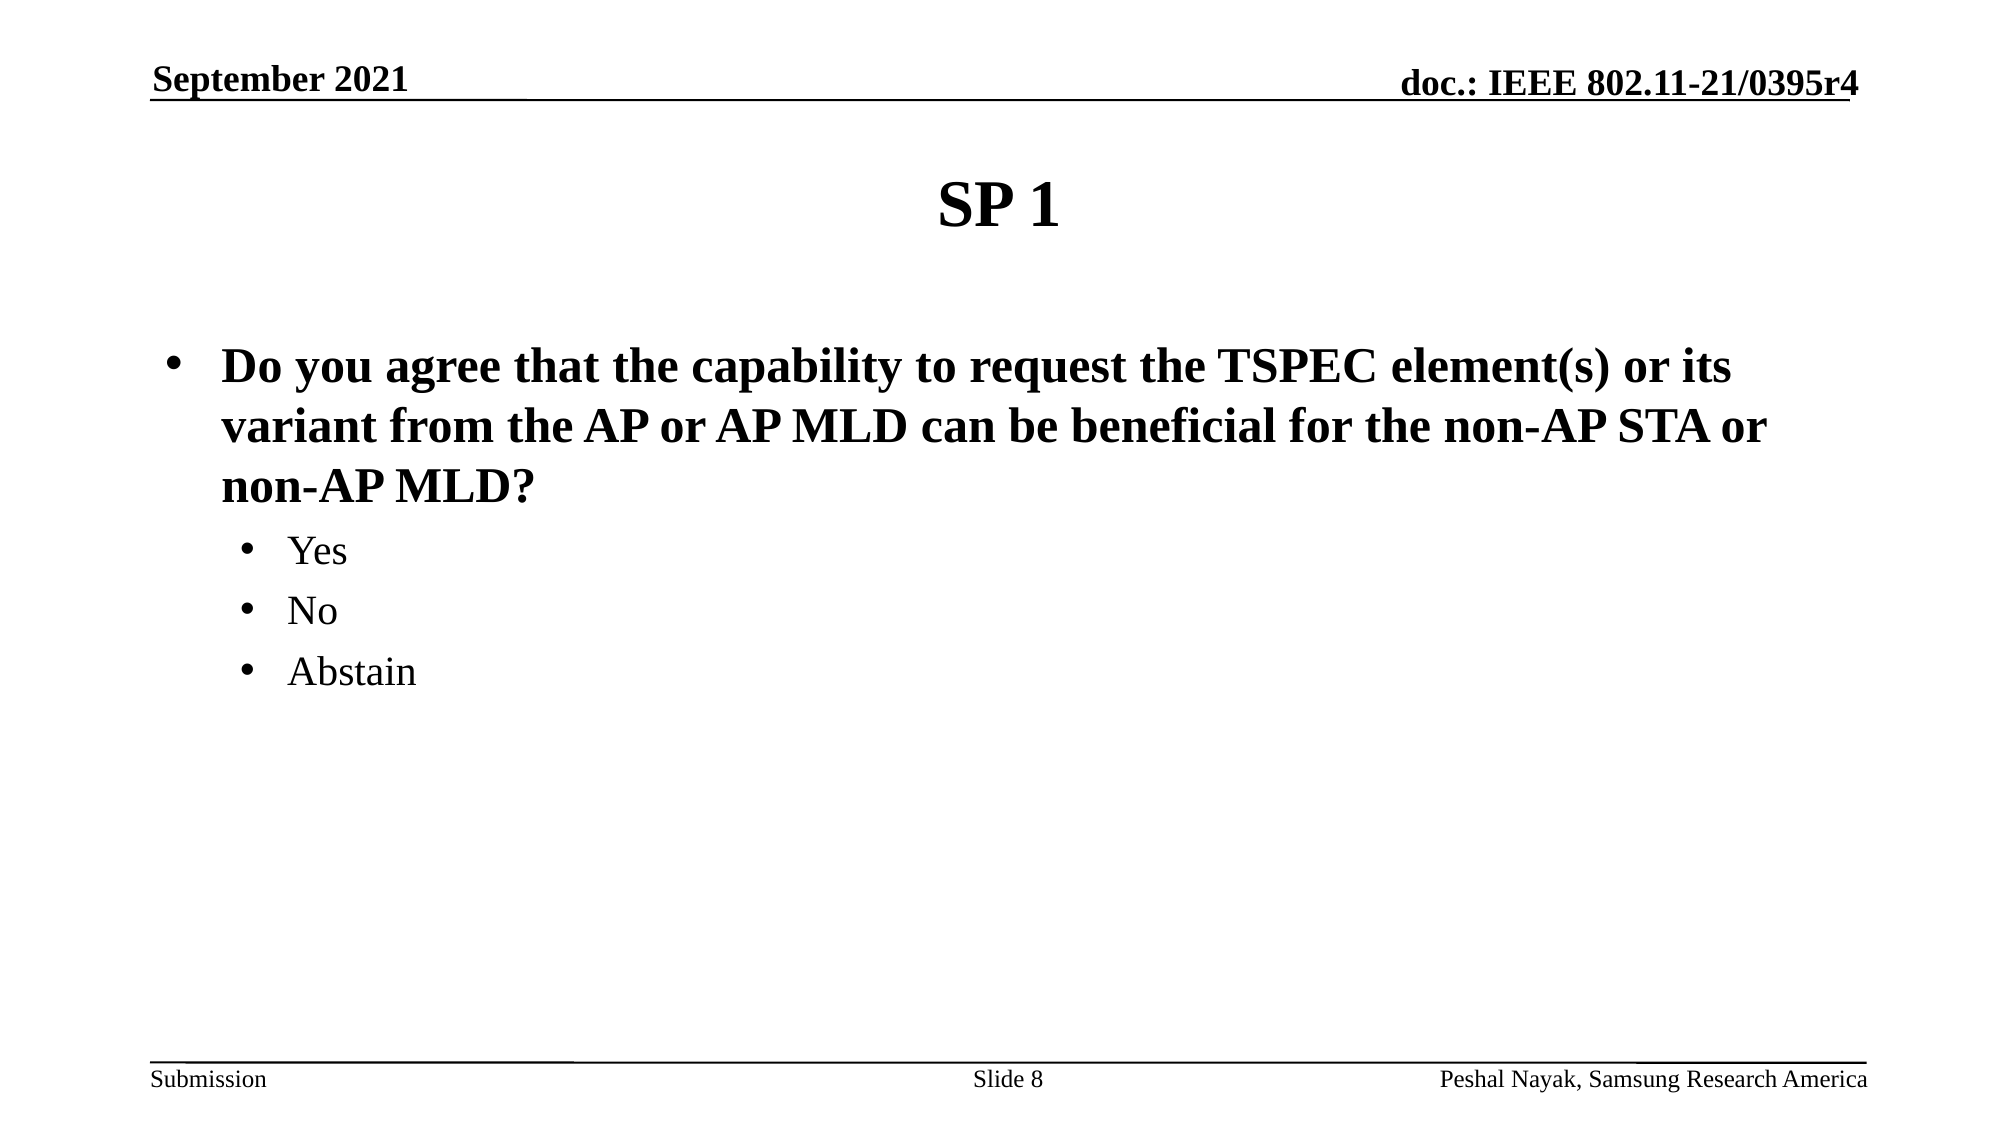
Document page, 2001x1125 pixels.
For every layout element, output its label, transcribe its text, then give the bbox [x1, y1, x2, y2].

list Do you agree that the capability to request the TSPEC element(s) or its variant from the AP or AP MLD can be beneficial for the non-AP STA or non-AP MLD? Yes No Abstain [149, 324, 1850, 1000]
title SP 1 [149, 112, 1850, 288]
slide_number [152, 54, 563, 100]
footer Peshal Nayak, Samsung Research America [1171, 1061, 1869, 1093]
slide_number Slide 8 [950, 1061, 1067, 1123]
